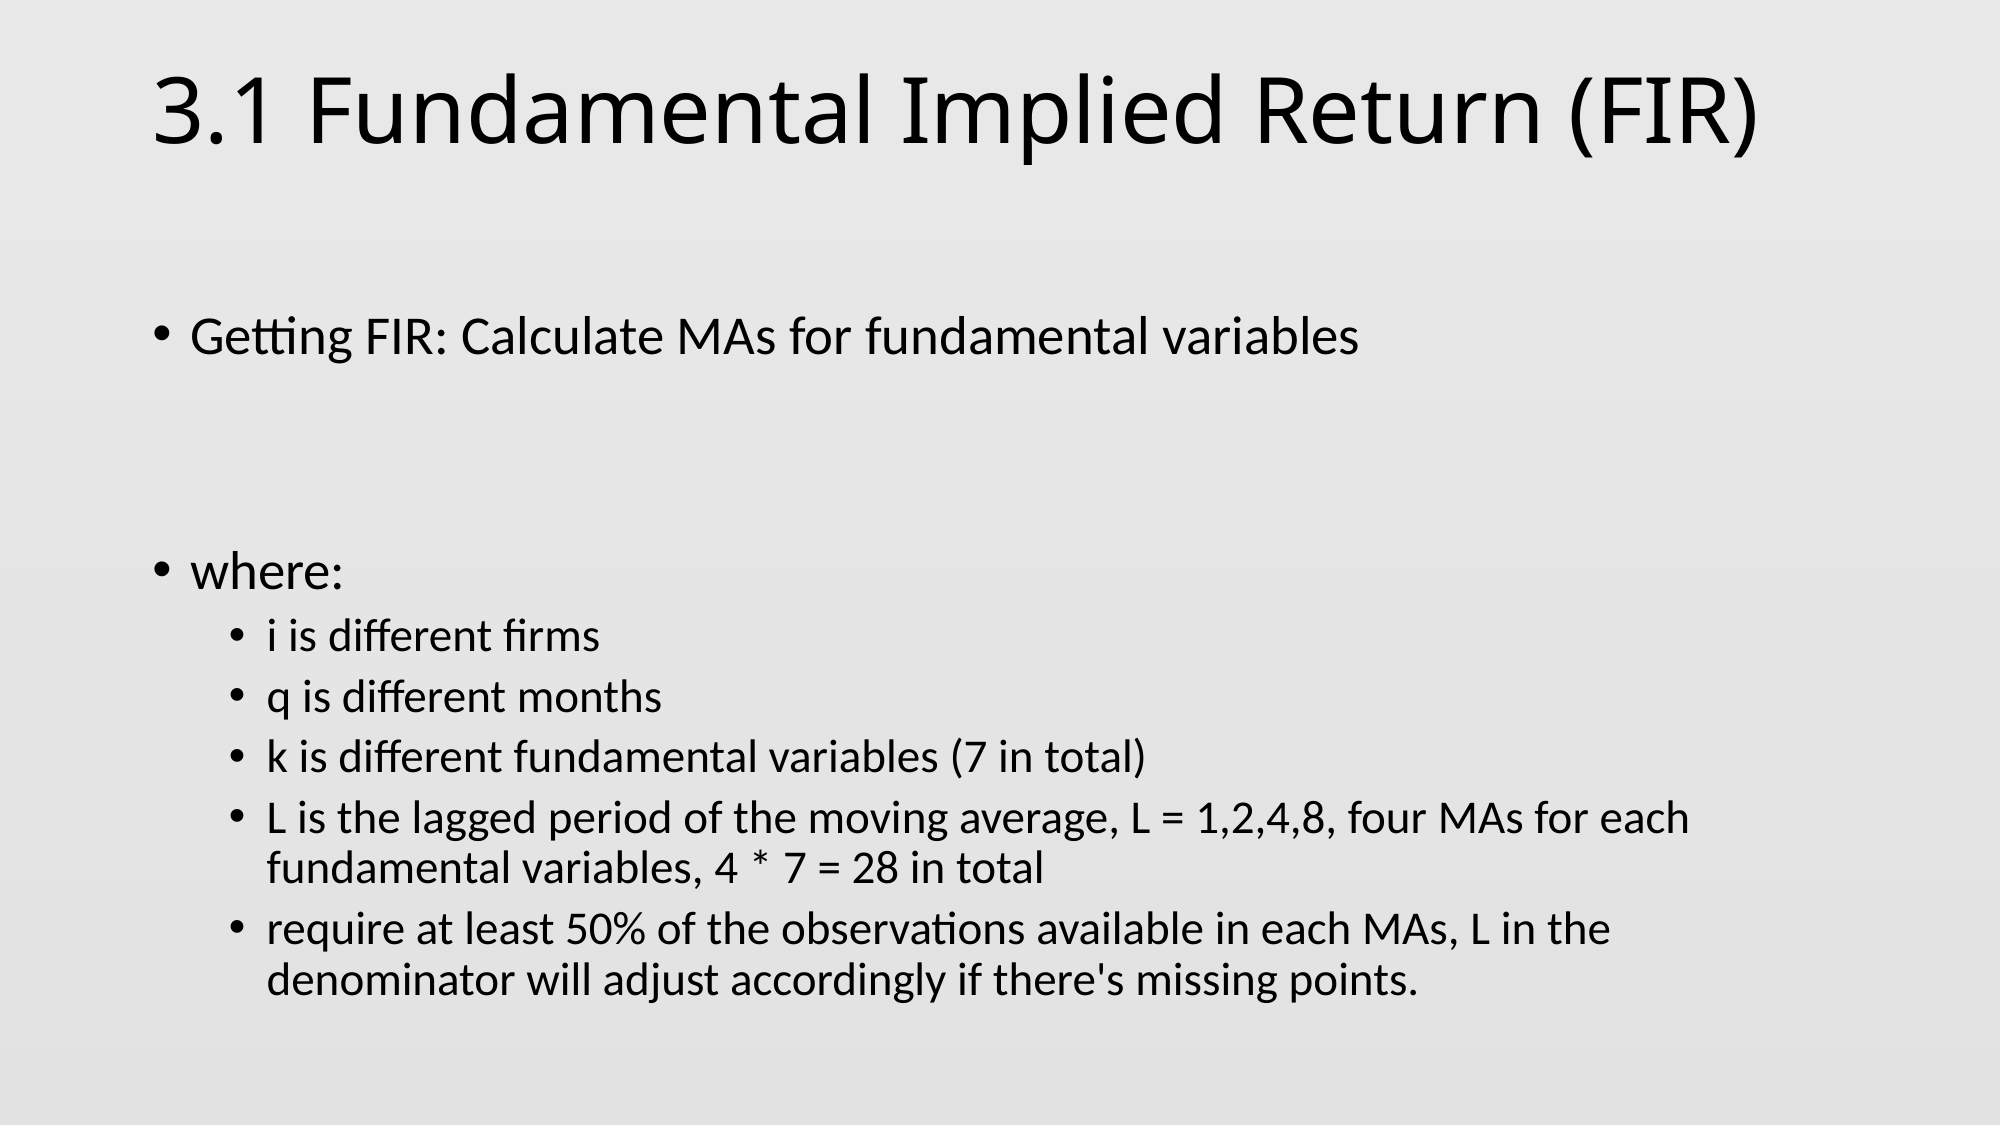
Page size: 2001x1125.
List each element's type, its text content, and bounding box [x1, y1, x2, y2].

title 3.1 Fundamental Implied Return (FIR) [137, 59, 1863, 278]
